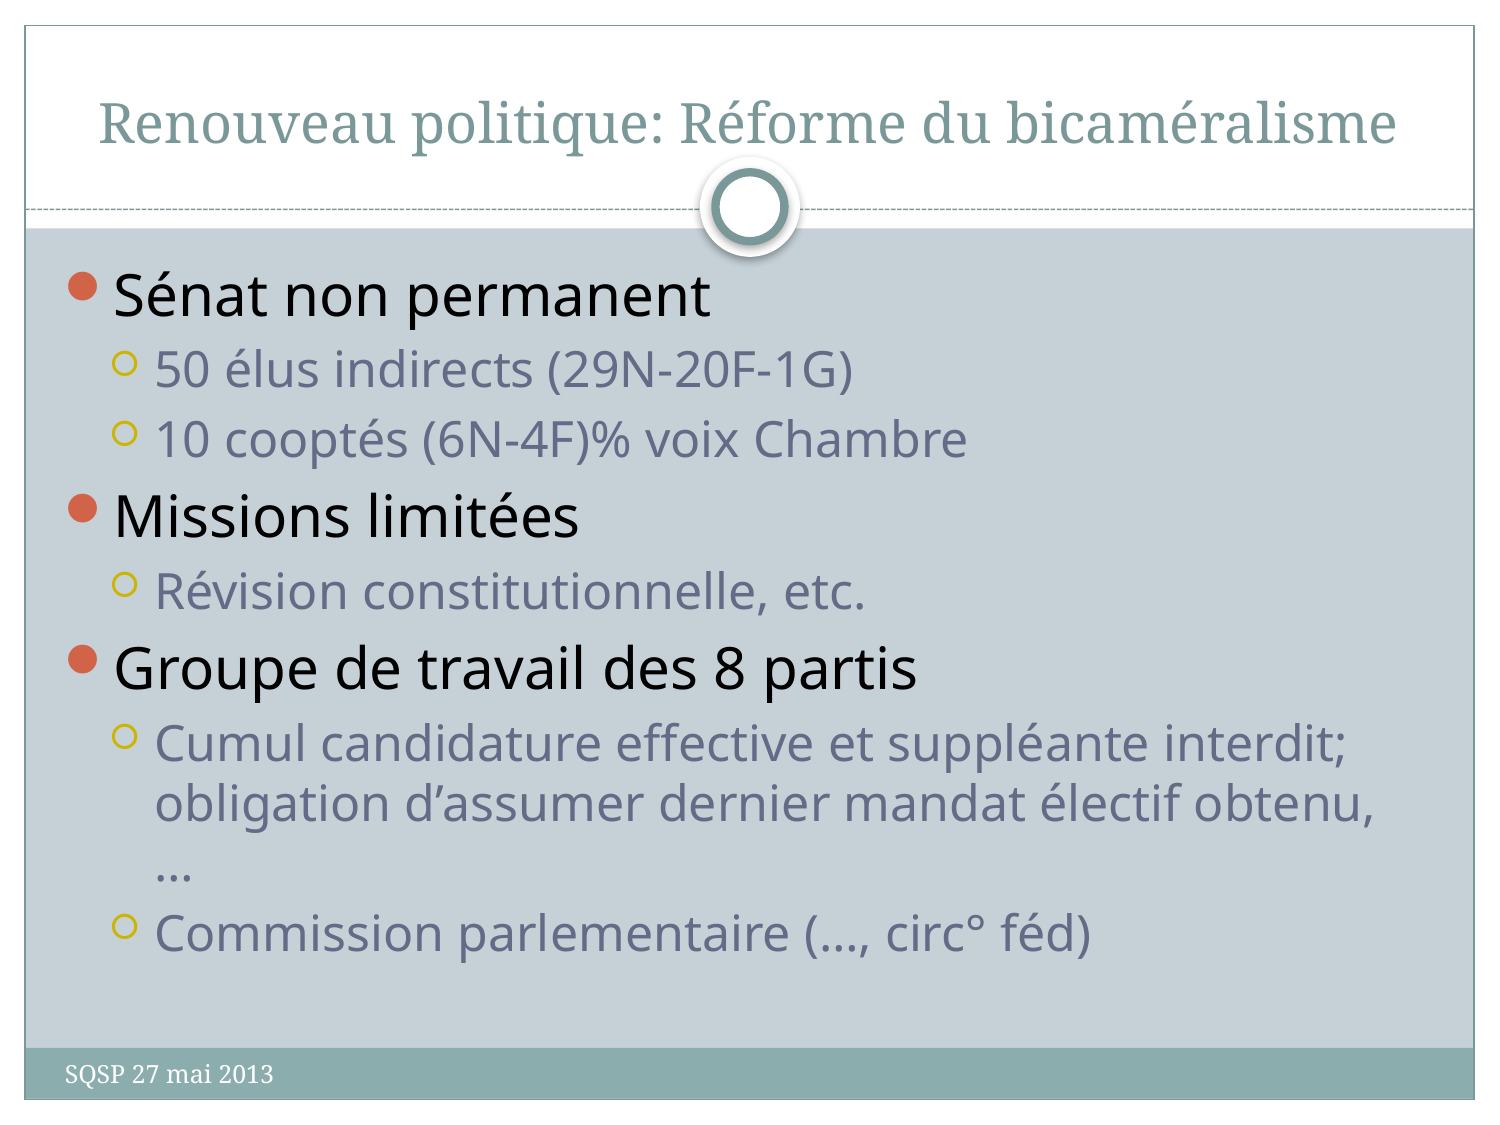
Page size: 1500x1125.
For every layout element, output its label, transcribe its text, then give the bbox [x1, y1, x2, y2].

title Renouveau politique: Réforme du bicaméralisme [49, 37, 1450, 162]
list Sénat non permanent 50 élus indirects (29N-20F-1G) 10 cooptés (6N-4F)% voix Chambre Missions limitées Révision constitutionnelle, etc. Groupe de travail des 8 partis Cumul candidature effective et suppléante interdit; obligation d’assumer dernier mandat électif obtenu, … Commission parlementaire (…, circ° féd) [49, 250, 1445, 1001]
footer SQSP 27 mai 2013 [50, 1051, 638, 1112]
